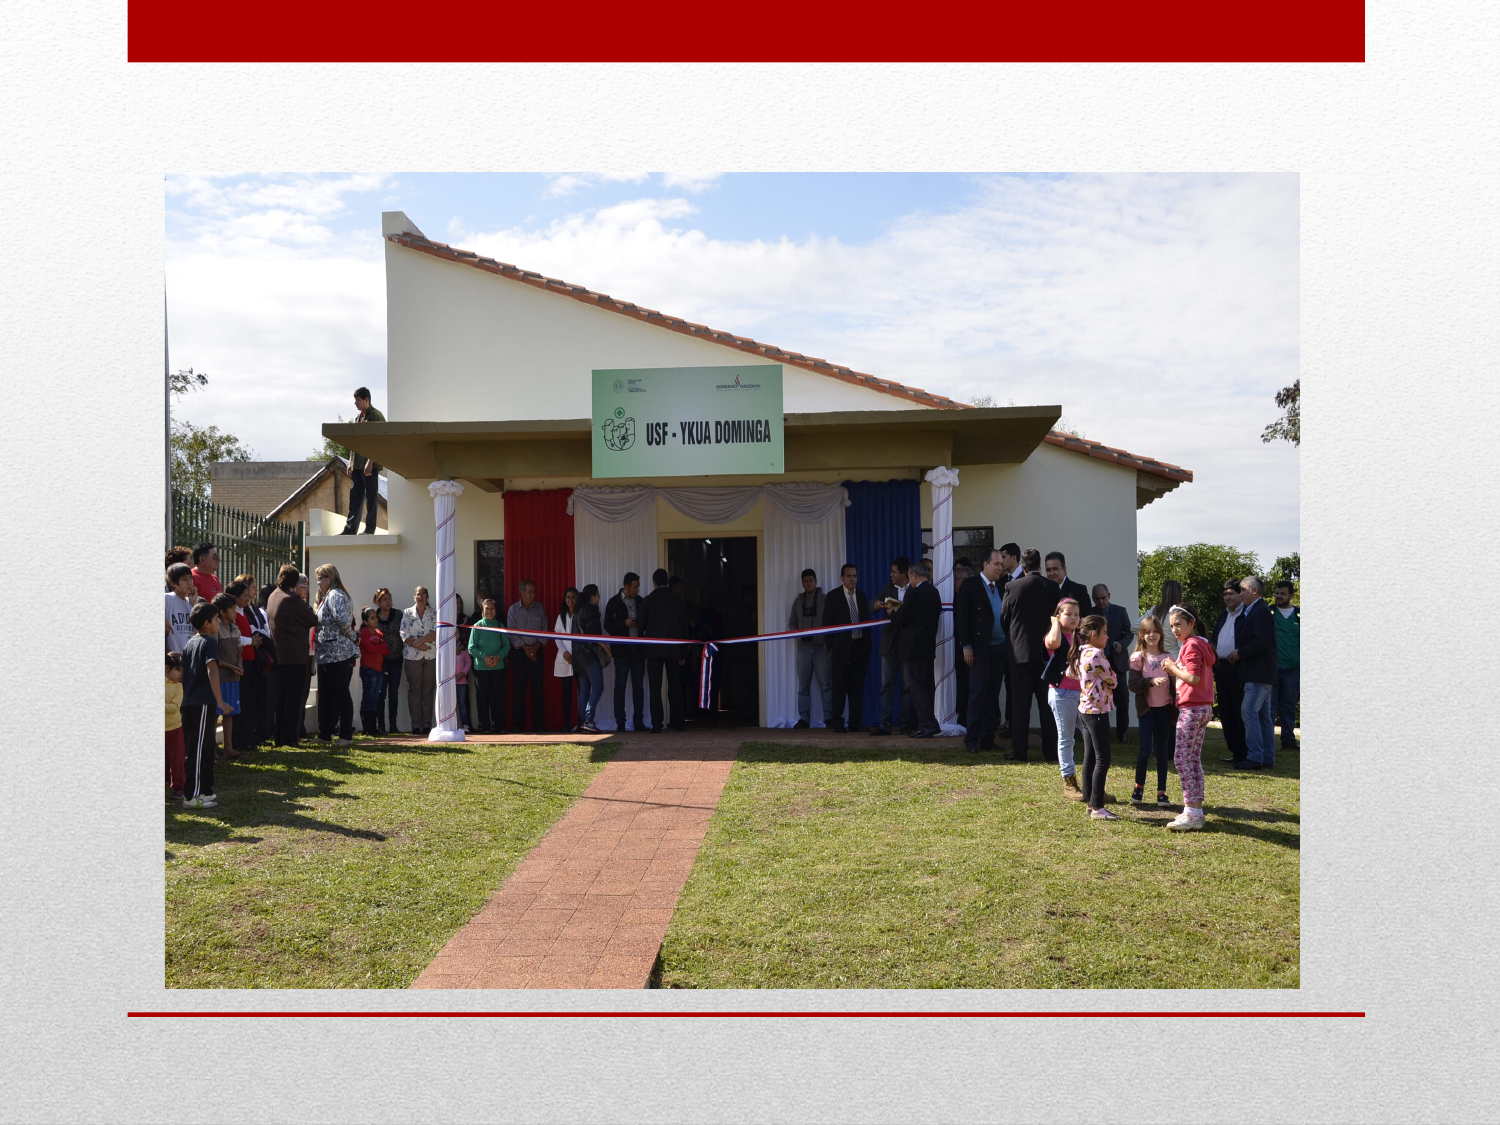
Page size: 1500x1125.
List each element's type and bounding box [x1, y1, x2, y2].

picture [164, 171, 1312, 990]
